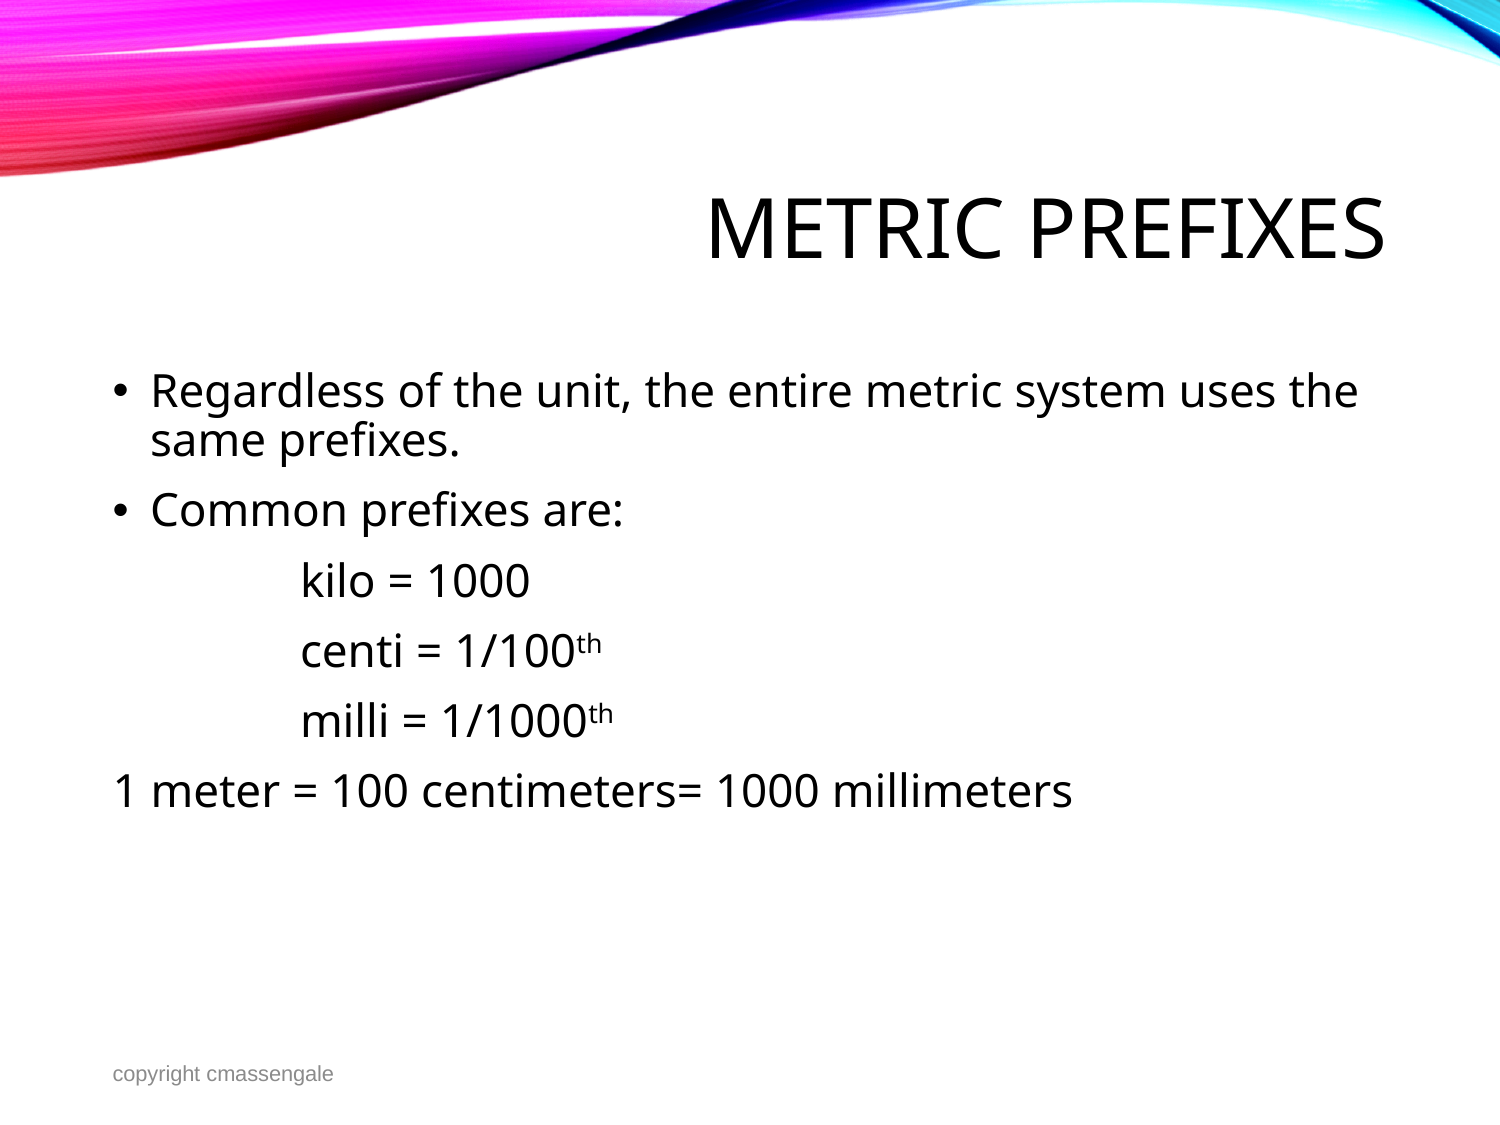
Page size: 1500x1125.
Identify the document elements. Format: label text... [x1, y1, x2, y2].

footer copyright cmassengale [97, 1042, 1030, 1103]
list Regardless of the unit, the entire metric system uses the same prefixes. Common prefixes are: kilo = 1000 centi = 1/100th milli = 1/1000th 1 meter = 100 centimeters= 1000 millimeters [97, 360, 1403, 1028]
picture [0, 0, 1500, 178]
title Metric Prefixes [356, 125, 1403, 338]
